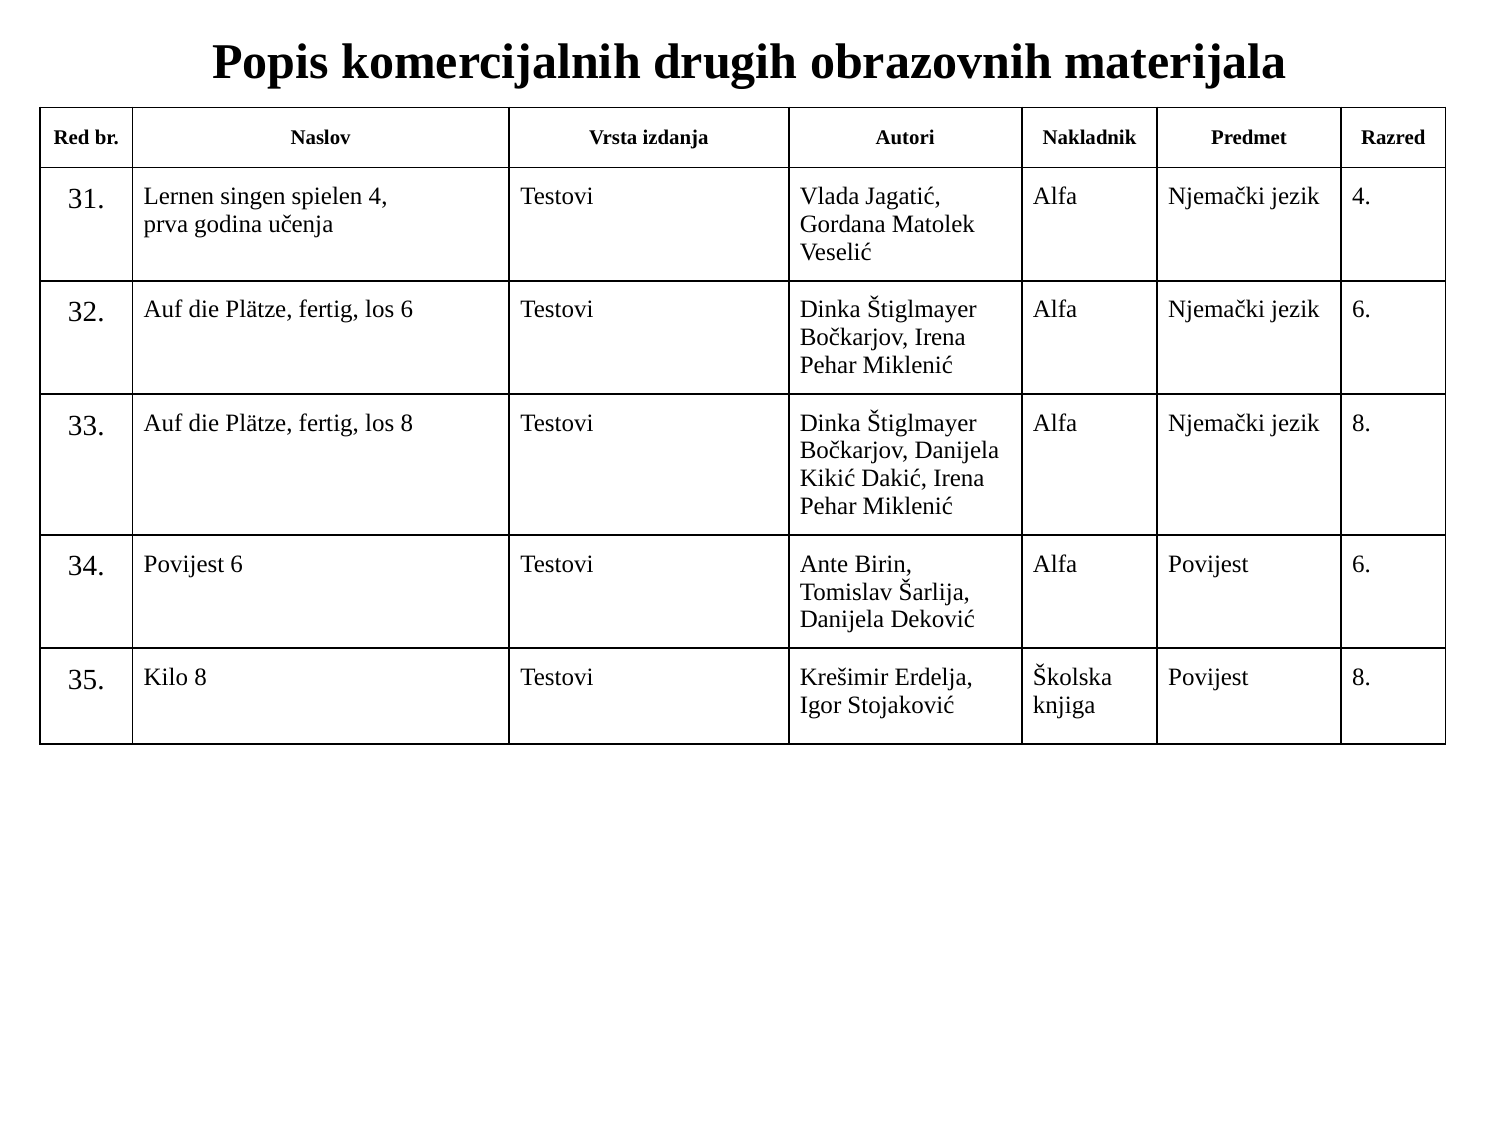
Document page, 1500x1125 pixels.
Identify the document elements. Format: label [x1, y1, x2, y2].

table_cell [133, 395, 508, 534]
table_cell [133, 282, 508, 393]
table_cell [1342, 536, 1445, 647]
table_cell [1158, 536, 1340, 647]
table_header [133, 108, 508, 167]
table_cell [510, 282, 788, 393]
table_cell [41, 282, 132, 393]
table_header [790, 108, 1021, 167]
table_cell [133, 168, 508, 280]
table_header [1023, 108, 1156, 167]
table_cell [790, 168, 1021, 280]
text_box [0, 14, 1500, 95]
table_cell [133, 649, 508, 743]
table_cell [41, 536, 132, 647]
table_cell [1158, 649, 1340, 743]
table_cell [510, 168, 788, 280]
table_header [1158, 108, 1340, 167]
table_cell [510, 649, 788, 743]
table_cell [1023, 282, 1156, 393]
table_cell [41, 168, 132, 280]
table_cell [1342, 168, 1445, 280]
table_cell [1342, 282, 1445, 393]
table_cell [510, 395, 788, 534]
table_cell [1158, 168, 1340, 280]
table_cell [790, 282, 1021, 393]
table_cell [1023, 395, 1156, 534]
table_header [1342, 108, 1445, 167]
table_cell [790, 649, 1021, 743]
table_cell [1342, 395, 1445, 534]
table_cell [790, 536, 1021, 647]
table_cell [1023, 649, 1156, 743]
table_header [510, 108, 788, 167]
table_header [41, 108, 132, 167]
table_cell [133, 536, 508, 647]
table_cell [1342, 649, 1445, 743]
table_cell [510, 536, 788, 647]
table_cell [1158, 395, 1340, 534]
table_cell [790, 395, 1021, 534]
table_cell [1158, 282, 1340, 393]
table_cell [41, 395, 132, 534]
table_cell [41, 649, 132, 743]
table_cell [1023, 168, 1156, 280]
table_cell [1023, 536, 1156, 647]
